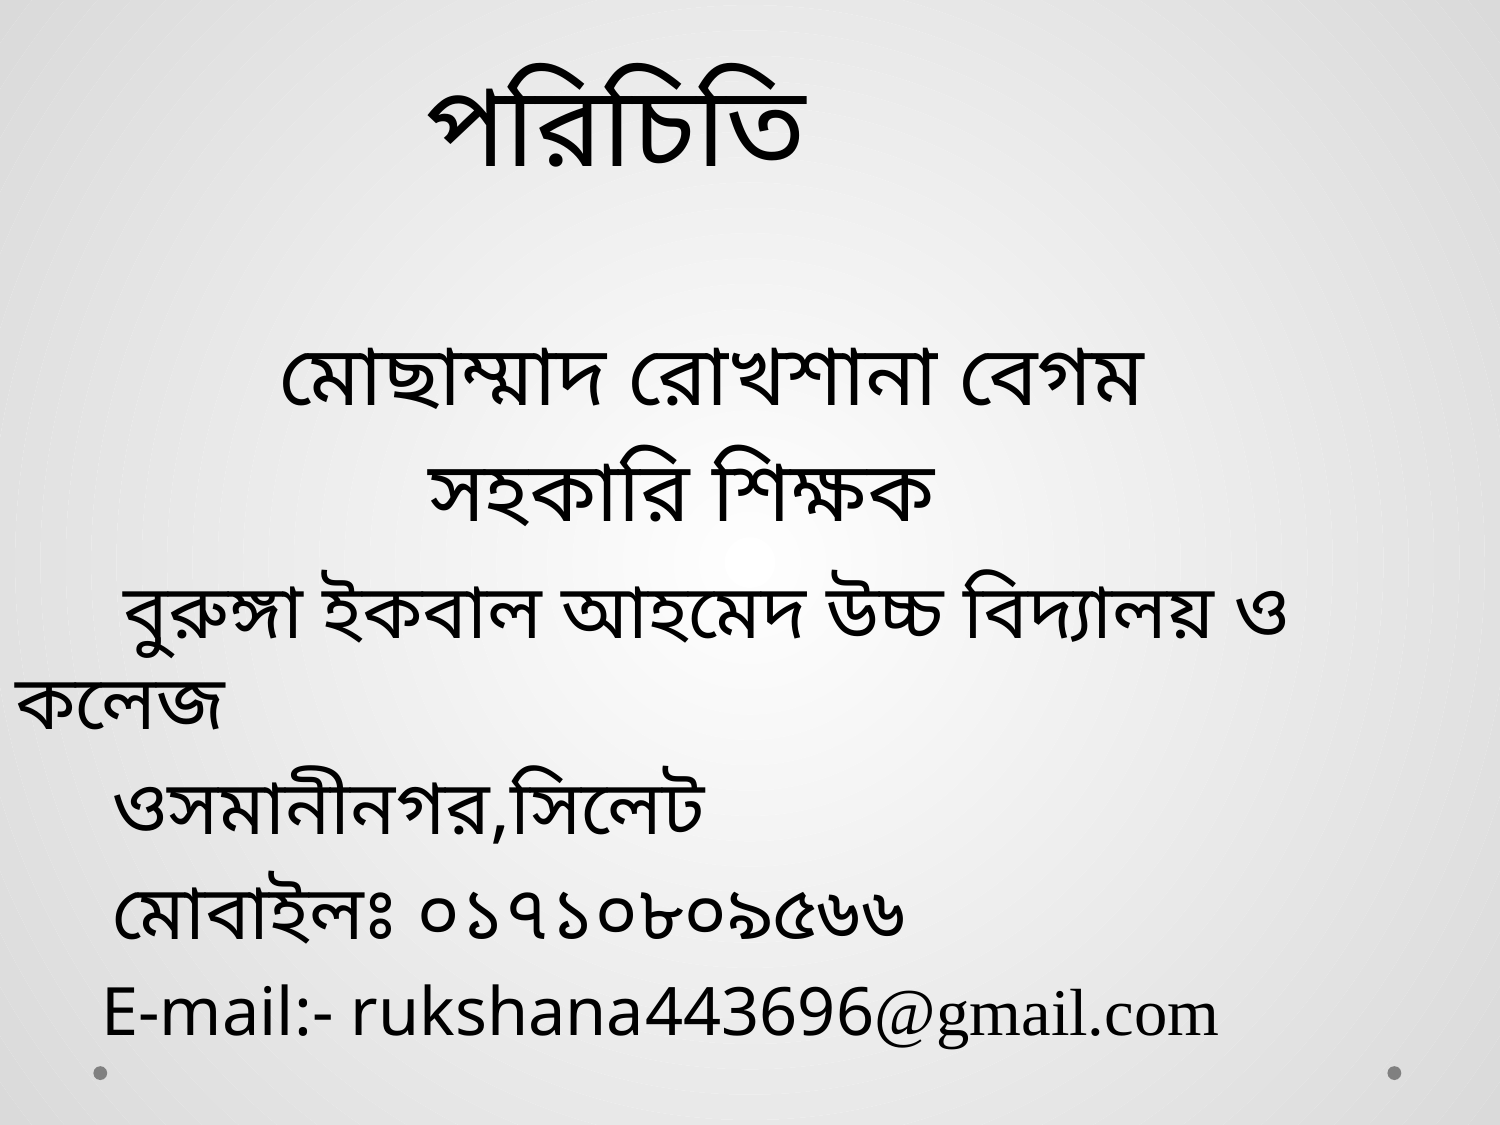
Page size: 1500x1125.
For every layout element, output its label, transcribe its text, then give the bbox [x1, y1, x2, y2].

list মোছাম্মাদ রোখশানা বেগম সহকারি শিক্ষক বুরুঙ্গা ইকবাল আহমেদ উচ্চ বিদ্যালয় ও কলেজ ওসমানীনগর,সিলেট মোবাইলঃ ০১৭১০৮০৯৫৬৬ E-mail:- rukshana443696@gmail.com [0, 197, 1424, 1125]
text_box পরিচিতি [69, 46, 1163, 467]
